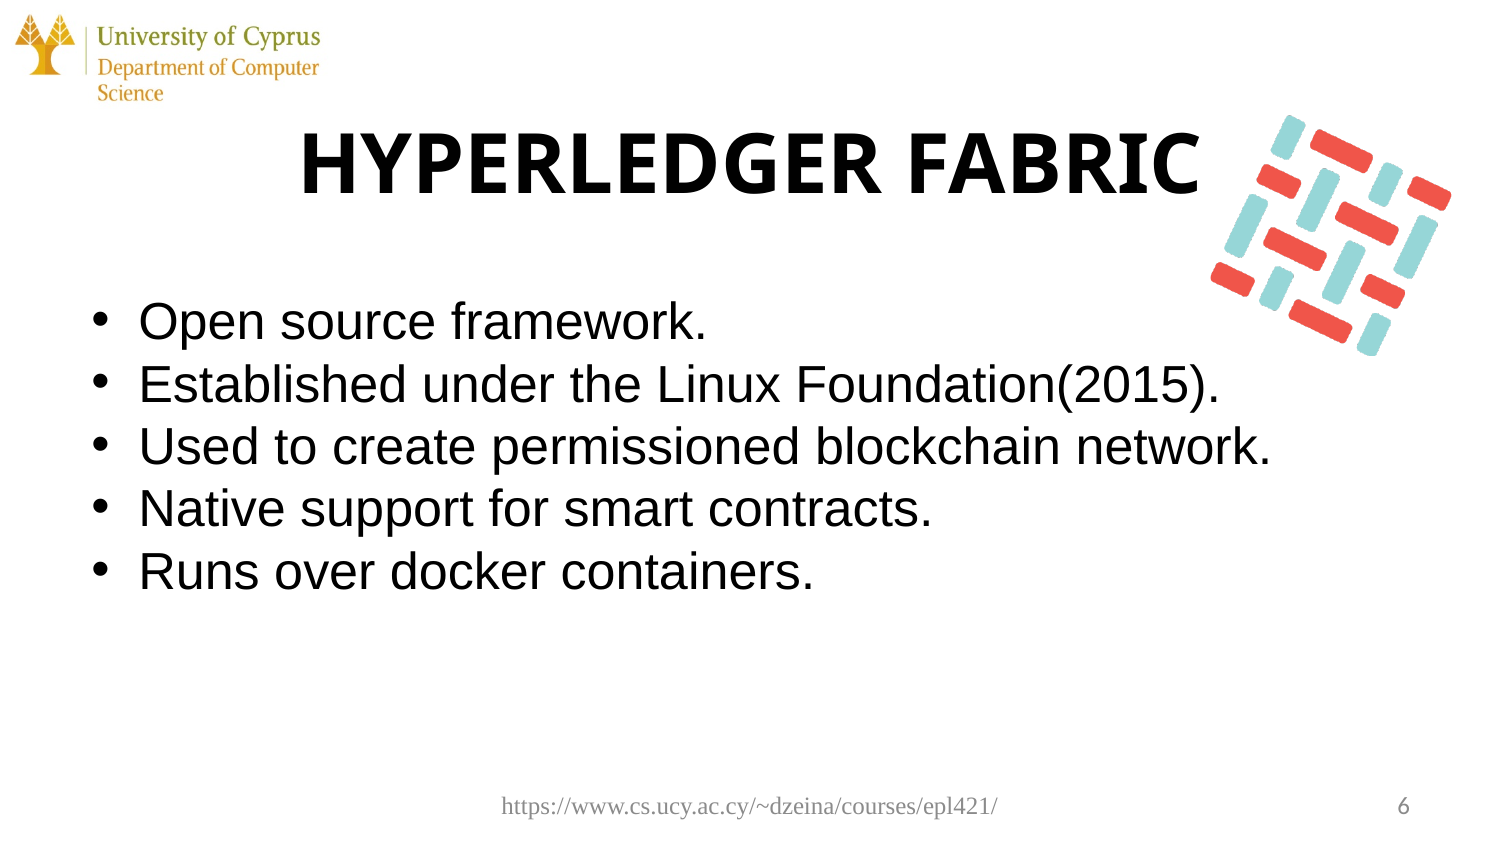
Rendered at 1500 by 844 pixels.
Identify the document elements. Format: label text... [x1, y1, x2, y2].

title Hyperledger Fabric [112, 102, 1388, 271]
text_box Open source framework. Established under the Linux Foundation(2015). Used to create permissioned blockchain network. Native support for smart contracts. Runs over docker containers. [76, 280, 1388, 653]
slide_number 6 [1074, 782, 1425, 827]
picture [1210, 114, 1466, 356]
picture [0, 0, 341, 132]
footer https://www.cs.ucy.ac.cy/~dzeina/courses/epl421/ [459, 782, 1040, 827]
